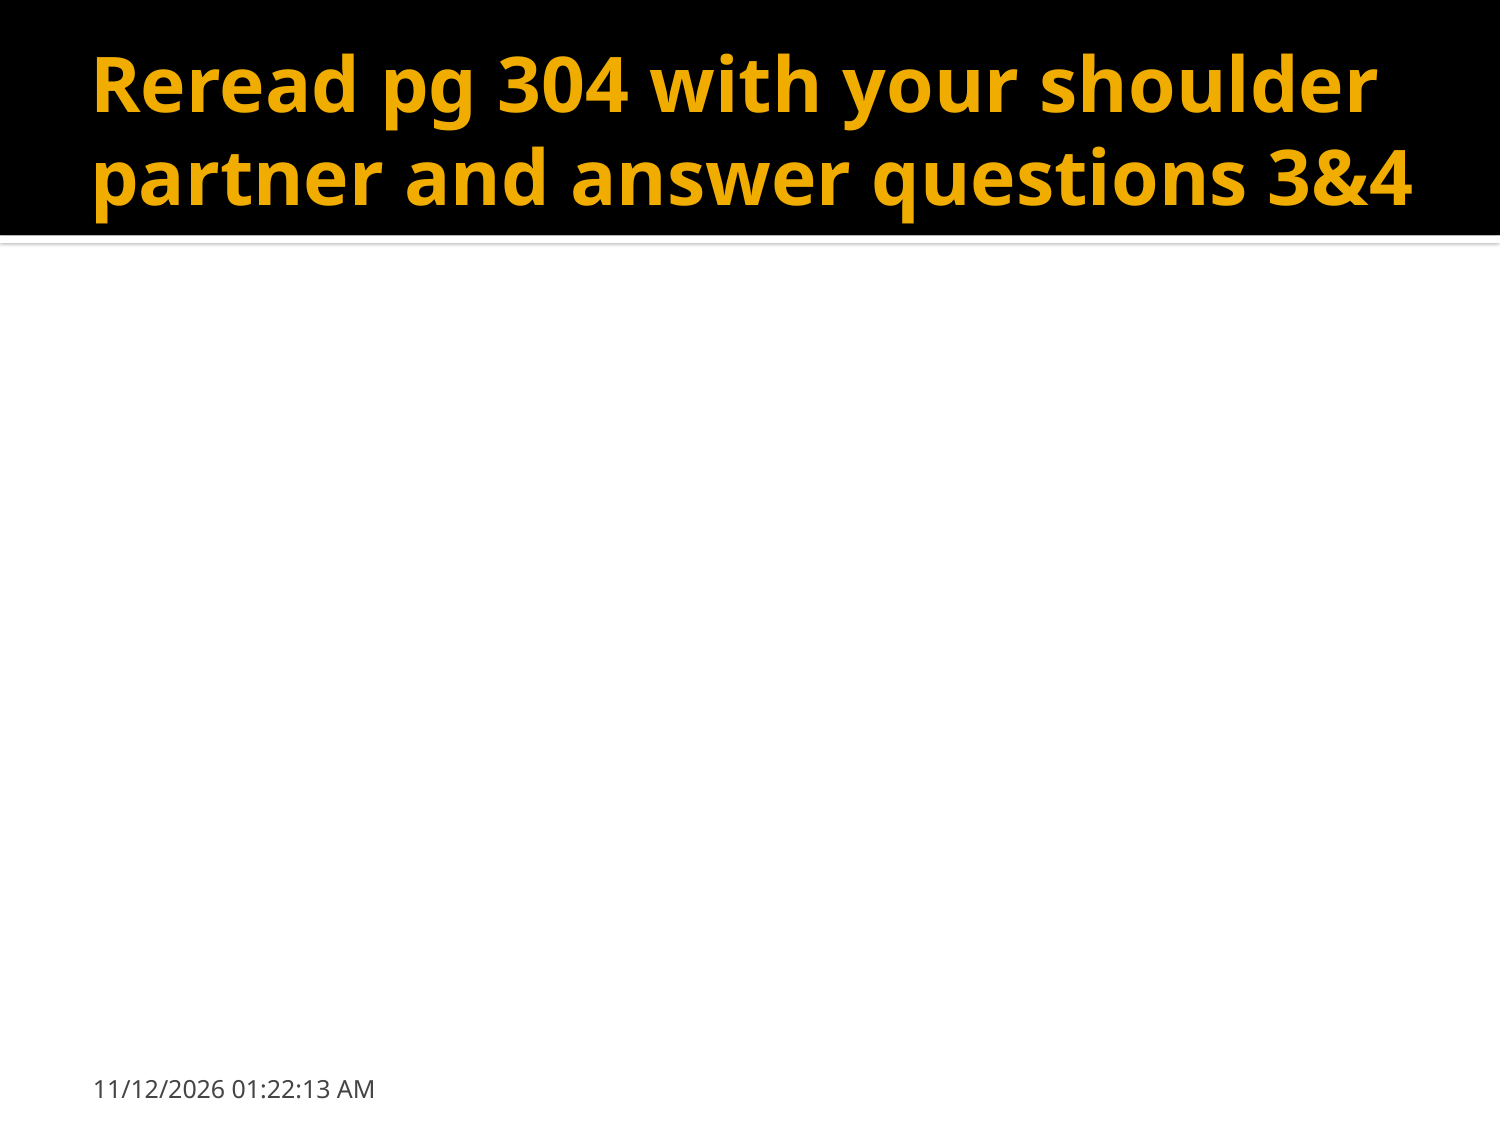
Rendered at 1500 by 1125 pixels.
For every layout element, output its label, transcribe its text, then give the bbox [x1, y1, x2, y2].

title Reread pg 304 with your shoulder partner and answer questions 3&4 [75, 25, 1425, 231]
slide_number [75, 1062, 425, 1108]
